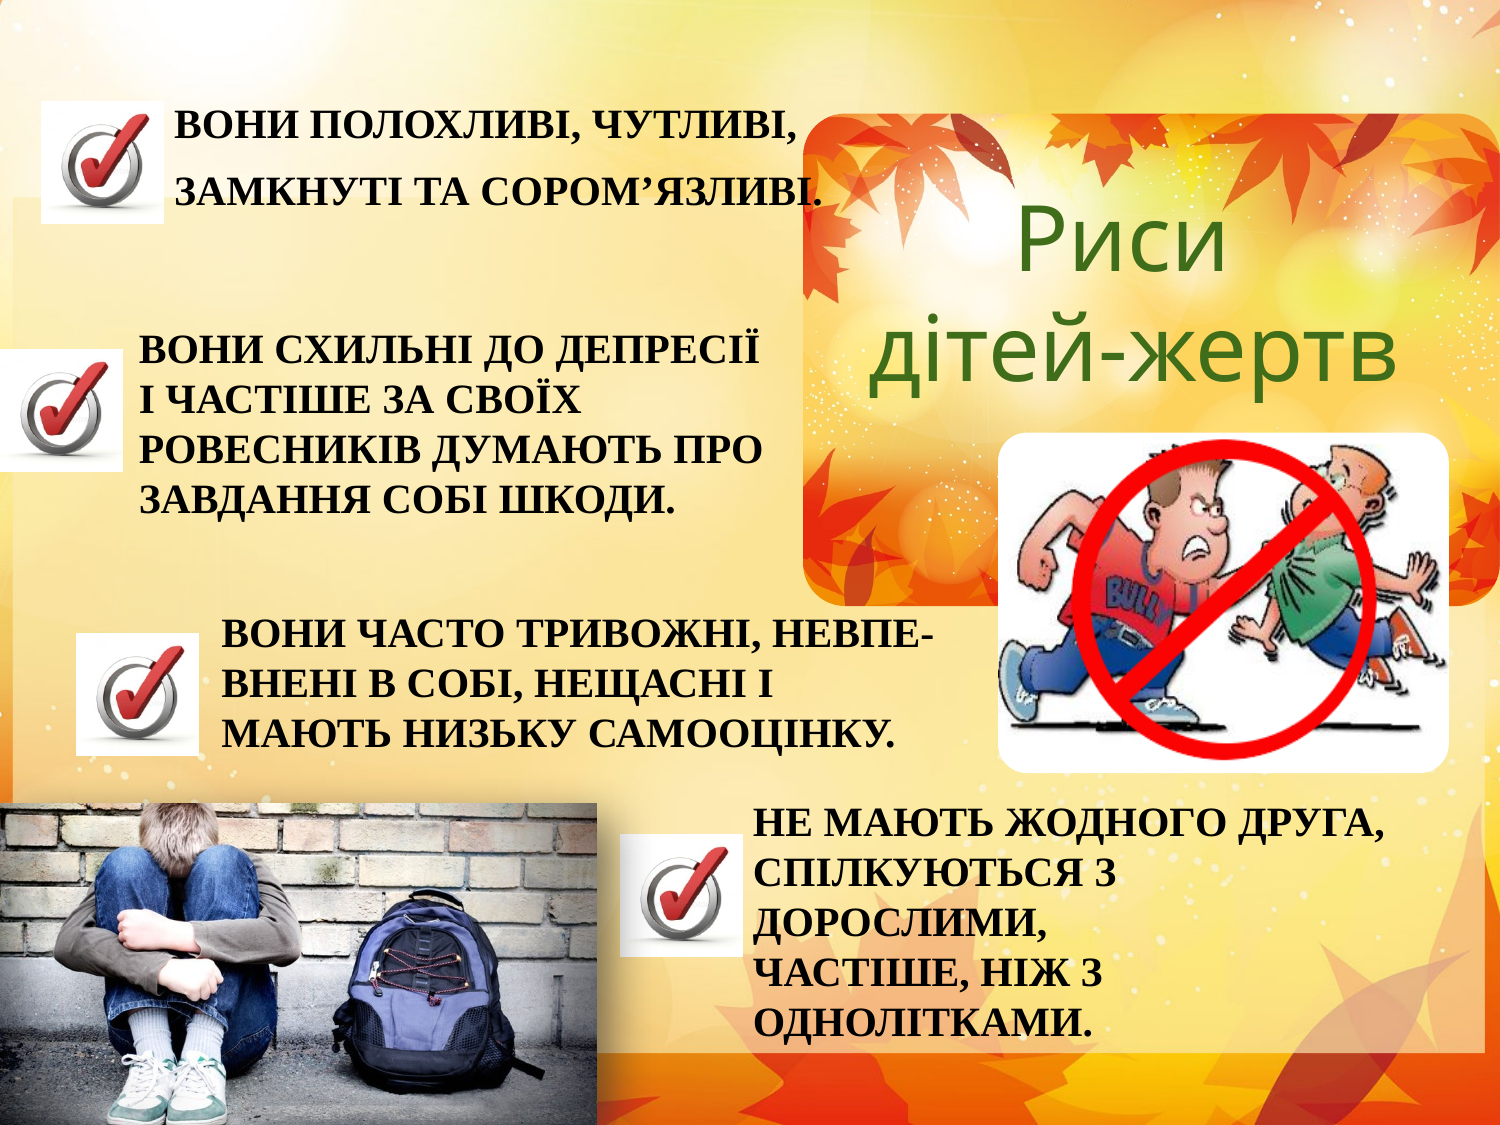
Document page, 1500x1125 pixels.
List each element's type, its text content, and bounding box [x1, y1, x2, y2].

picture [0, 0, 1500, 1125]
text_box ВОНИ СХИЛЬНІ ДО ДЕПРЕСІЇ І ЧАСТІШЕ ЗА СВОЇХ РОВЕСНИКІВ ДУМАЮТЬ ПРО ЗАВДАННЯ СОБІ ШКОДИ. [123, 314, 792, 530]
text_box НЕ МАЮТЬ ЖОДНОГО ДРУГА, СПІЛКУЮТЬСЯ З ДОРОСЛИМИ, ЧАСТІШЕ, НІЖ З ОДНОЛІТКАМИ. [738, 786, 1424, 1052]
title Риси дітей-жертв [690, 225, 797, 384]
text_box ВОНИ ПОЛОХЛИВІ, ЧУТЛИВІ, ЗАМКНУТІ ТА СОРОМ’ЯЗЛИВІ. [159, 89, 857, 225]
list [802, 113, 1500, 607]
text_box ВОНИ ЧАСТО ТРИВОЖНІ, НЕВПЕ-ВНЕНІ В СОБІ, НЕЩАСНІ І МАЮТЬ НИЗЬКУ САМООЦІНКУ. [206, 597, 969, 763]
